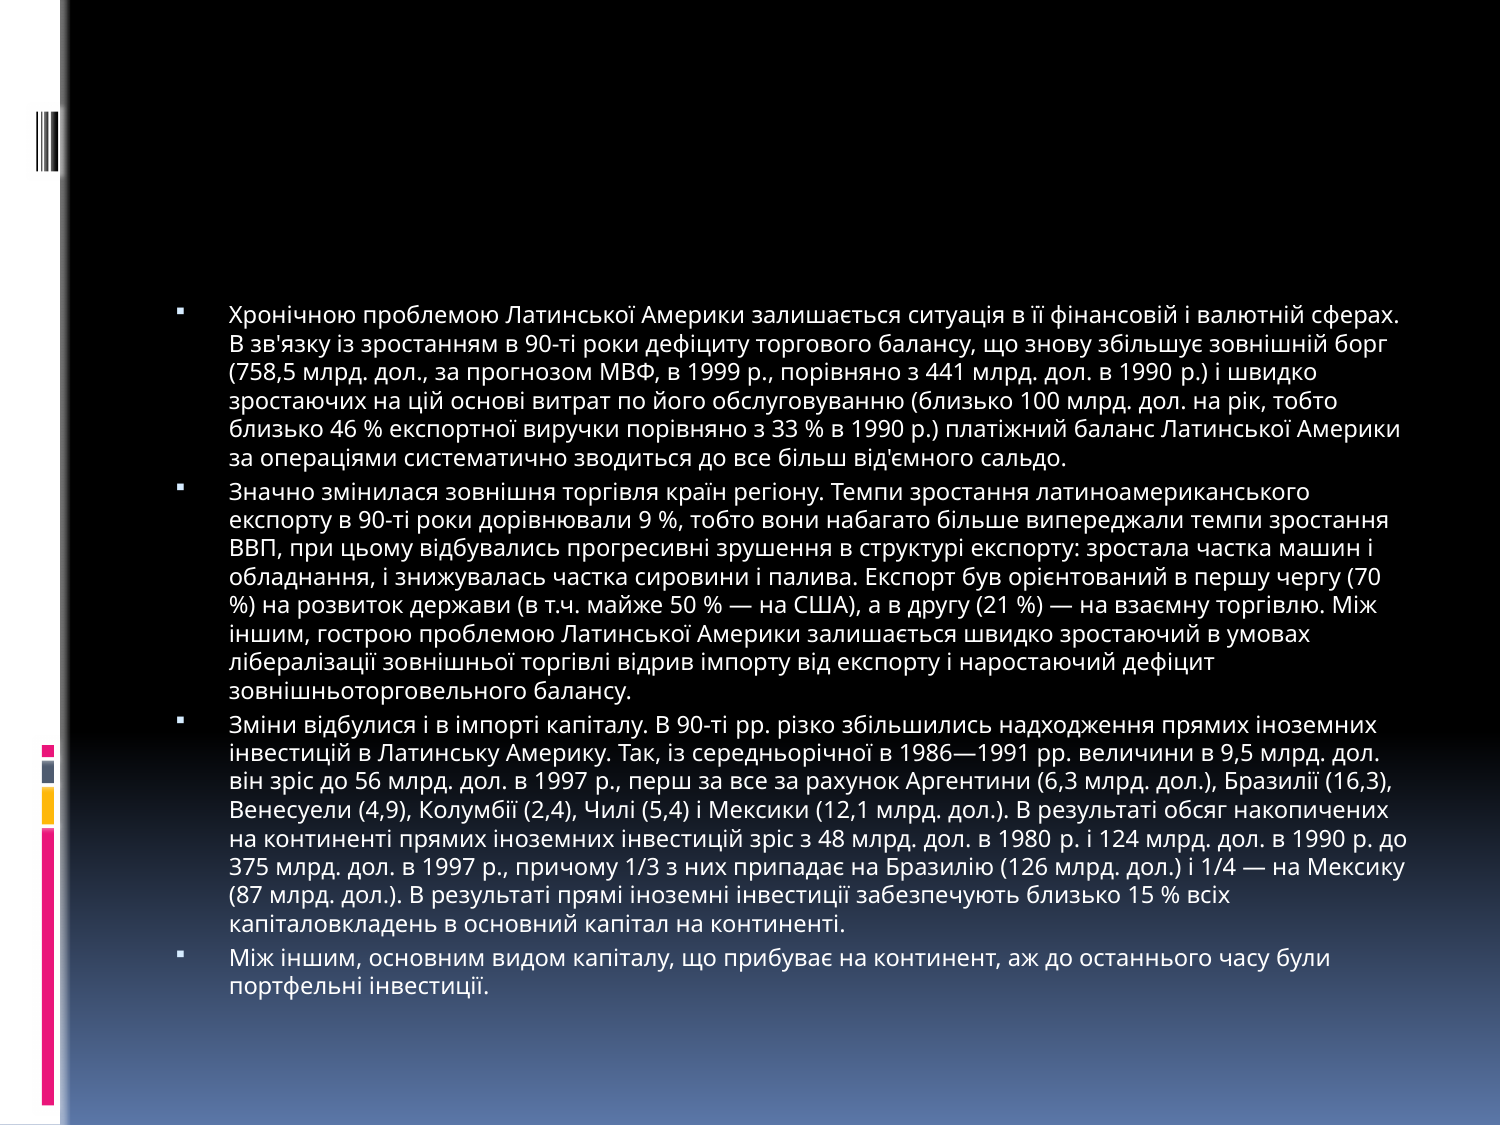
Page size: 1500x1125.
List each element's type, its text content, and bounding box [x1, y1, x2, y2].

list Хронічною проблемою Латинської Америки залишається ситуація в її фінансовій і валютній сферах. В зв'язку із зростанням в 90-ті роки дефіциту торгового балансу, що знову збільшує зовнішній борг (758,5 млрд. дол., за прогнозом МВФ, в 1999 р., порівняно з 441 млрд. дол. в 1990 p.) і швидко зростаючих на цій основі витрат по його обслуговуванню (близько 100 млрд. дол. на рік, тобто близько 46 % експортної виручки порівняно з 33 % в 1990 р.) платіжний баланс Латинської Америки за операціями систематично зводиться до все більш від'ємного сальдо. Значно змінилася зовнішня торгівля країн регіону. Темпи зростання латиноамериканського експорту в 90-ті роки дорівнювали 9 %, тобто вони набагато більше випереджали темпи зростання ВВП, при цьому відбувались прогресивні зрушення в структурі експорту: зростала частка машин і обладнання, і знижувалась частка сировини і палива. Експорт був орієнтований в першу чергу (70 %) на розвиток держави (в т.ч. майже 50 % — на США), а в другу (21 %) — на взаємну торгівлю. Між іншим, гострою проблемою Латинської Америки залишається швидко зростаючий в умовах лібералізації зовнішньої торгівлі відрив імпорту від експорту і наростаючий дефіцит зовнішньоторговельного балансу. Зміни відбулися і в імпорті капіталу. В 90-ті pp. різко збільшились надходження прямих іноземних інвестицій в Латинську Америку. Так, із середньорічної в 1986—1991 рр. величини в 9,5 млрд. дол. він зріс до 56 млрд. дол. в 1997 p., перш за все за рахунок Аргентини (6,3 млрд. дол.), Бразилії (16,3), Венесуели (4,9), Колумбії (2,4), Чилі (5,4) і Мексики (12,1 млрд. дол.). В результаті обсяг накопичених на континенті прямих іноземних інвестицій зріс з 48 млрд. дол. в 1980 p. і 124 млрд. дол. в 1990 p. до 375 млрд. дол. в 1997 р., причому 1/3 з них припадає на Бразилію (126 млрд. дол.) і 1/4 — на Мексику (87 млрд. дол.). В результаті прямі іноземні інвестиції забезпечують близько 15 % всіх капіталовкладень в основний капітал на континенті. Між іншим, основним видом капіталу, що прибуває на континент, аж до останнього часу були портфельні інвестиції. [150, 292, 1425, 1043]
